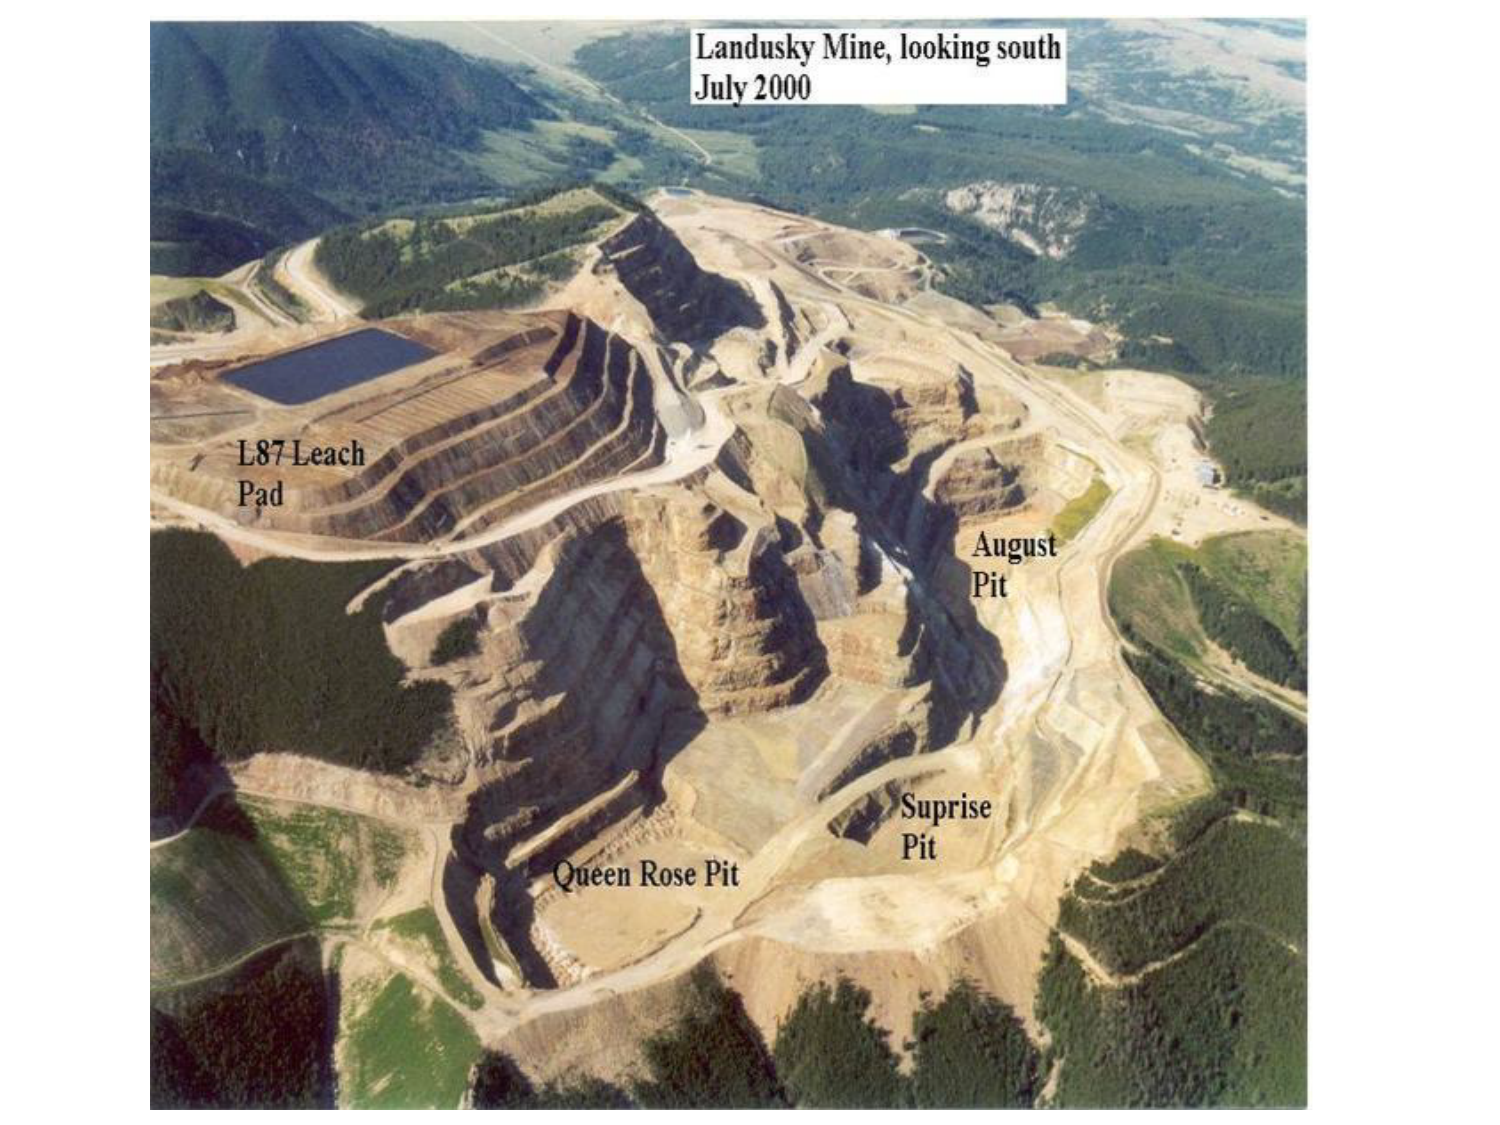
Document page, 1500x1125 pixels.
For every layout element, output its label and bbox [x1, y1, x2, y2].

picture [149, 15, 1313, 1110]
